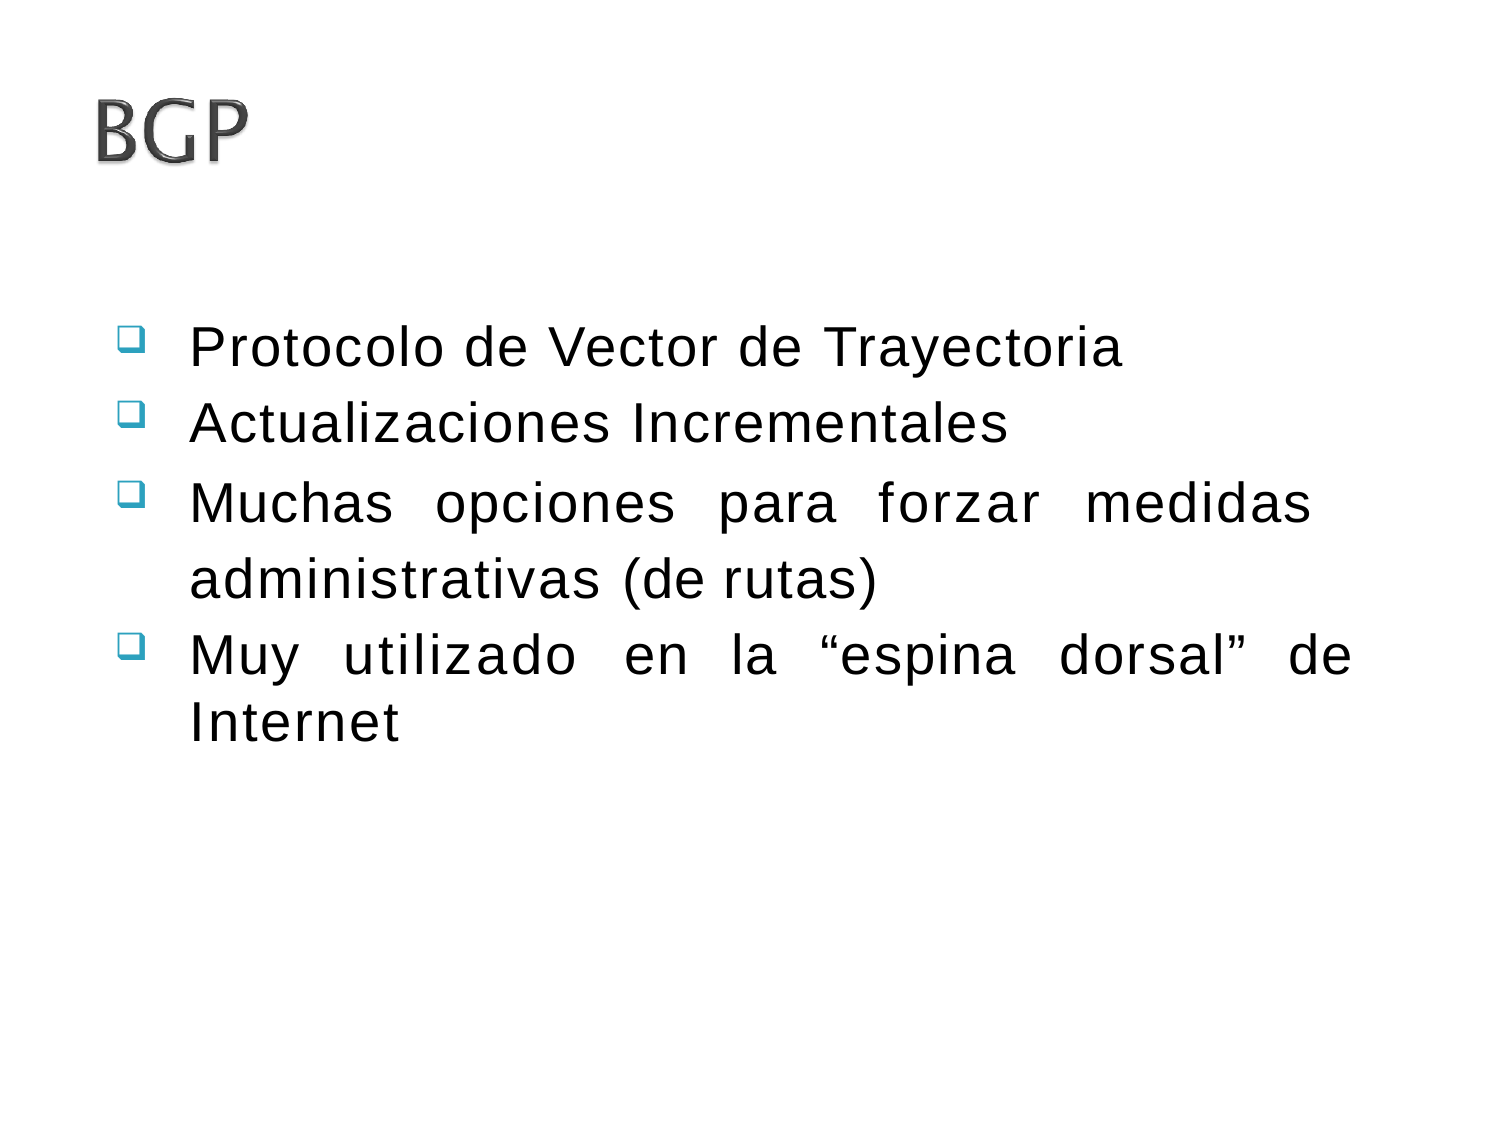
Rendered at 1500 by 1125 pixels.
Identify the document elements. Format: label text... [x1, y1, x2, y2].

text_box [34, 60, 331, 248]
text_box Protocolo de Vector de Trayectoria Actualizaciones Incrementales Muchas opciones para forzar medidas administrativas (de rutas) Muy utilizado en la “espina dorsal” de Internet [112, 299, 1420, 754]
